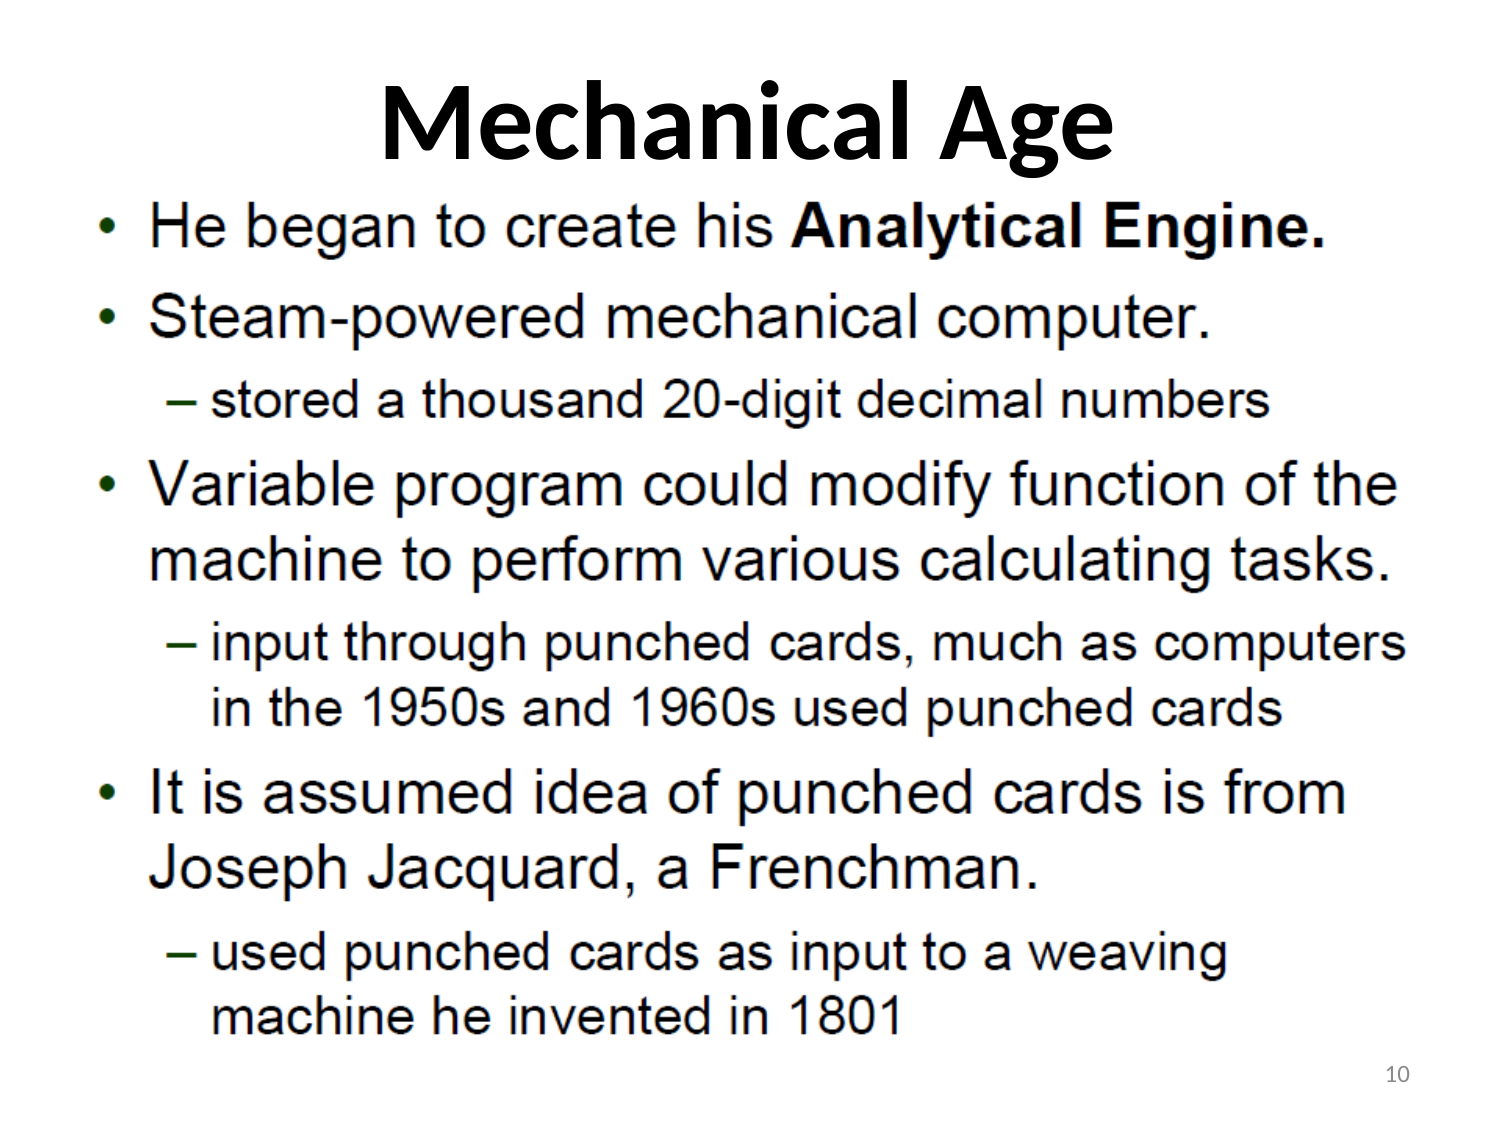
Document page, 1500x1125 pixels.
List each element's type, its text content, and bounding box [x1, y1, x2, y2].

title Mechanical Age [72, 20, 1423, 209]
slide_number 10 [1074, 1042, 1425, 1103]
picture [89, 199, 1413, 1048]
